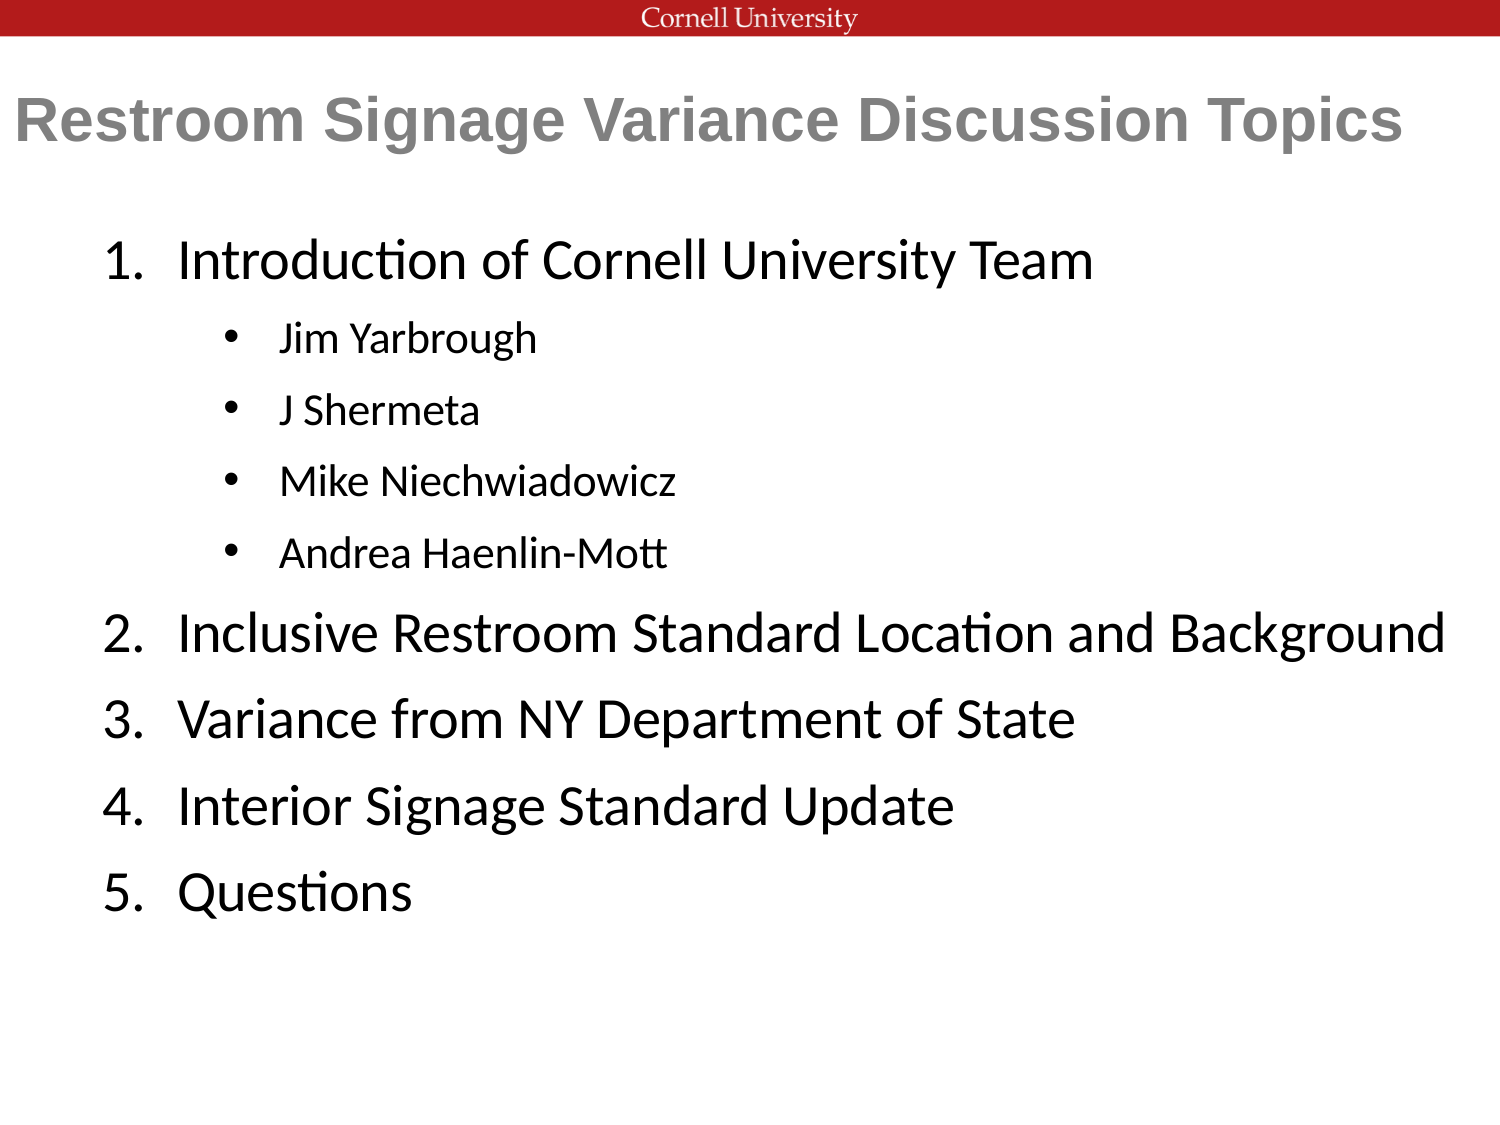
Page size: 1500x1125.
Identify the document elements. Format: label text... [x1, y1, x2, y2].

text_box Introduction of Cornell University Team Jim Yarbrough J Shermeta Mike Niechwiadowicz Andrea Haenlin-Mott Inclusive Restroom Standard Location and Background Variance from NY Department of State Interior Signage Standard Update Questions [24, 212, 1463, 924]
text_box Restroom Signage Variance Discussion Topics [0, 71, 1500, 161]
picture [635, 0, 858, 60]
